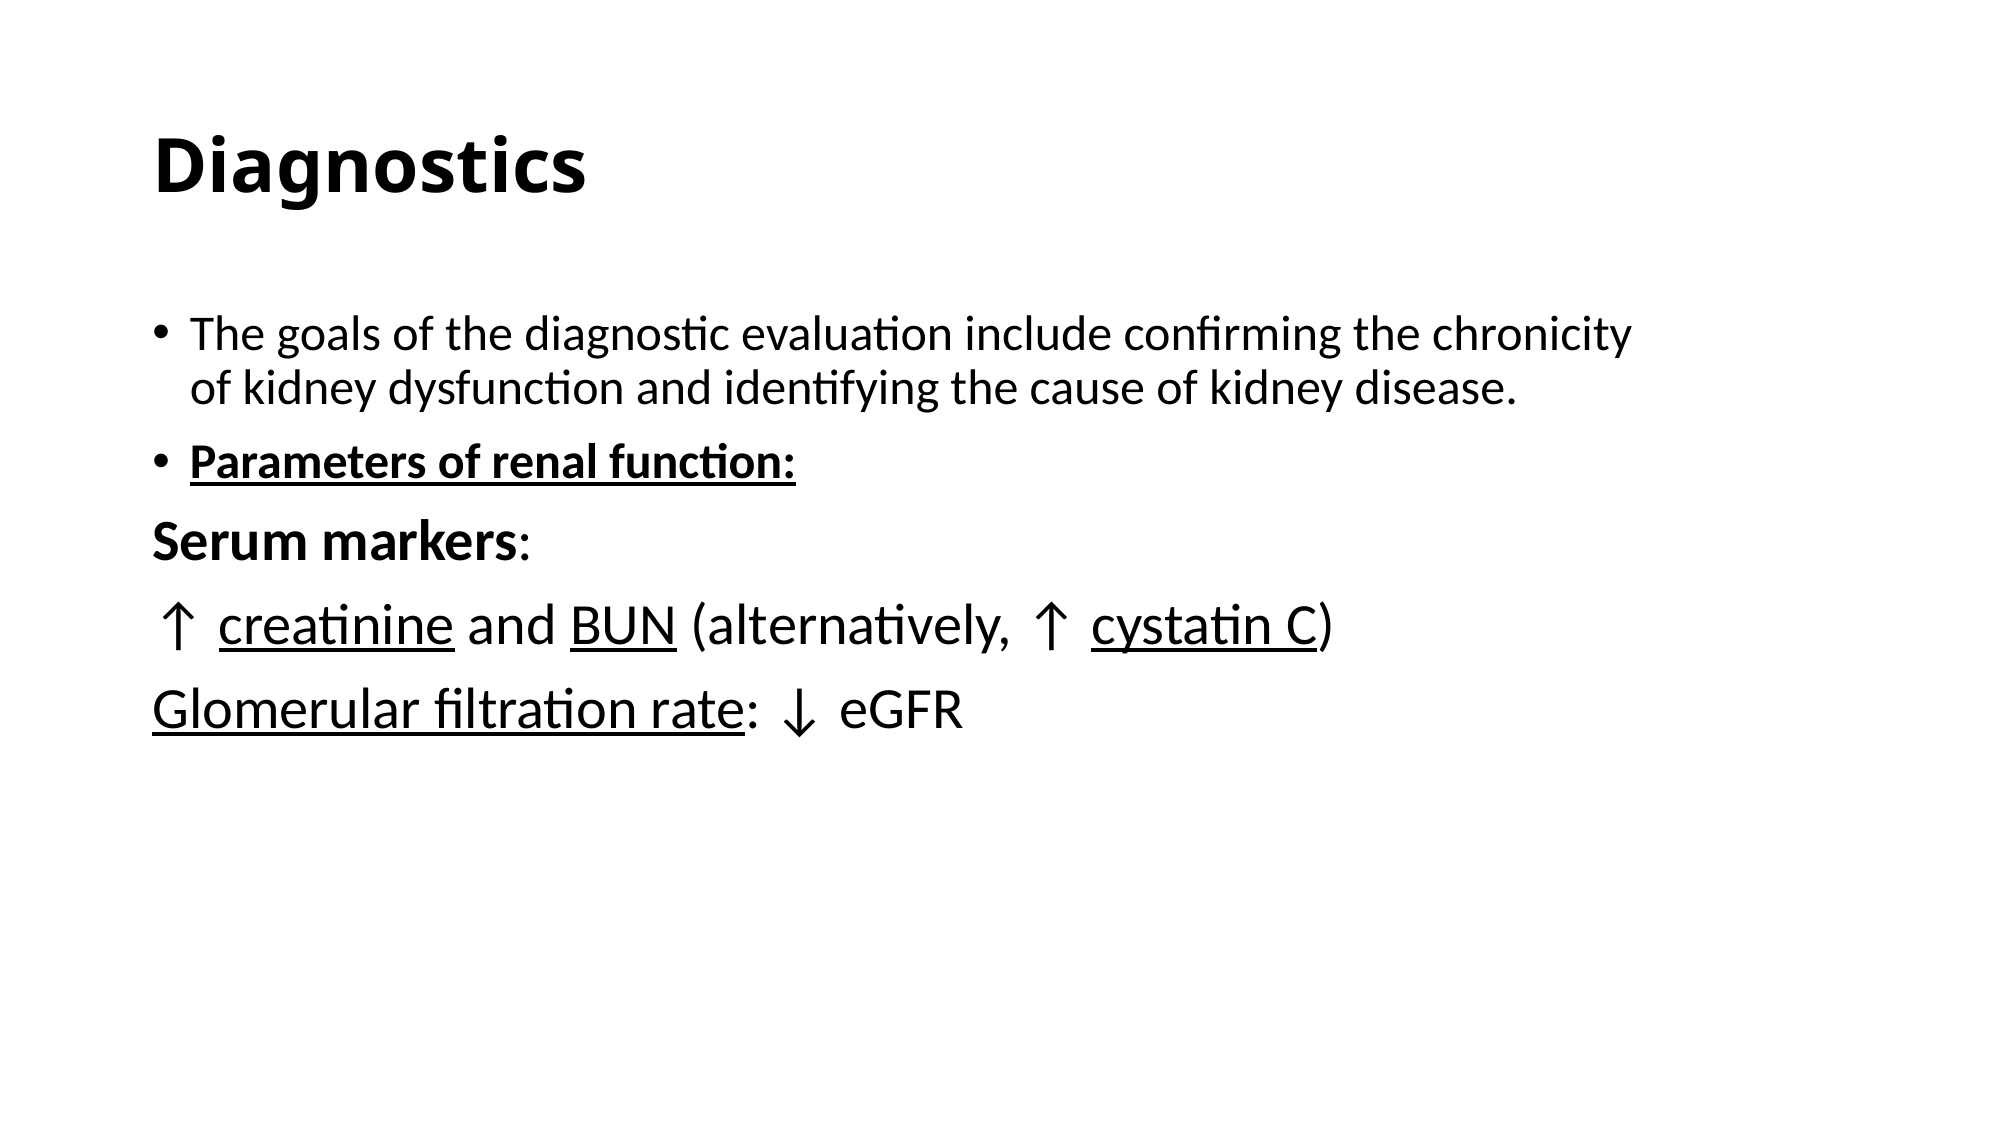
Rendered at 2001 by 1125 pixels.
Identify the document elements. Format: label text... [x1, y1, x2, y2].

title Diagnostics [137, 59, 1863, 278]
list The goals of the diagnostic evaluation include confirming the chronicity of kidney dysfunction and identifying the cause of kidney disease. Parameters of renal function: Serum markers: ↑ creatinine and BUN (alternatively, ↑ cystatin C) Glomerular filtration rate: ↓ eGFR [137, 299, 1863, 1014]
